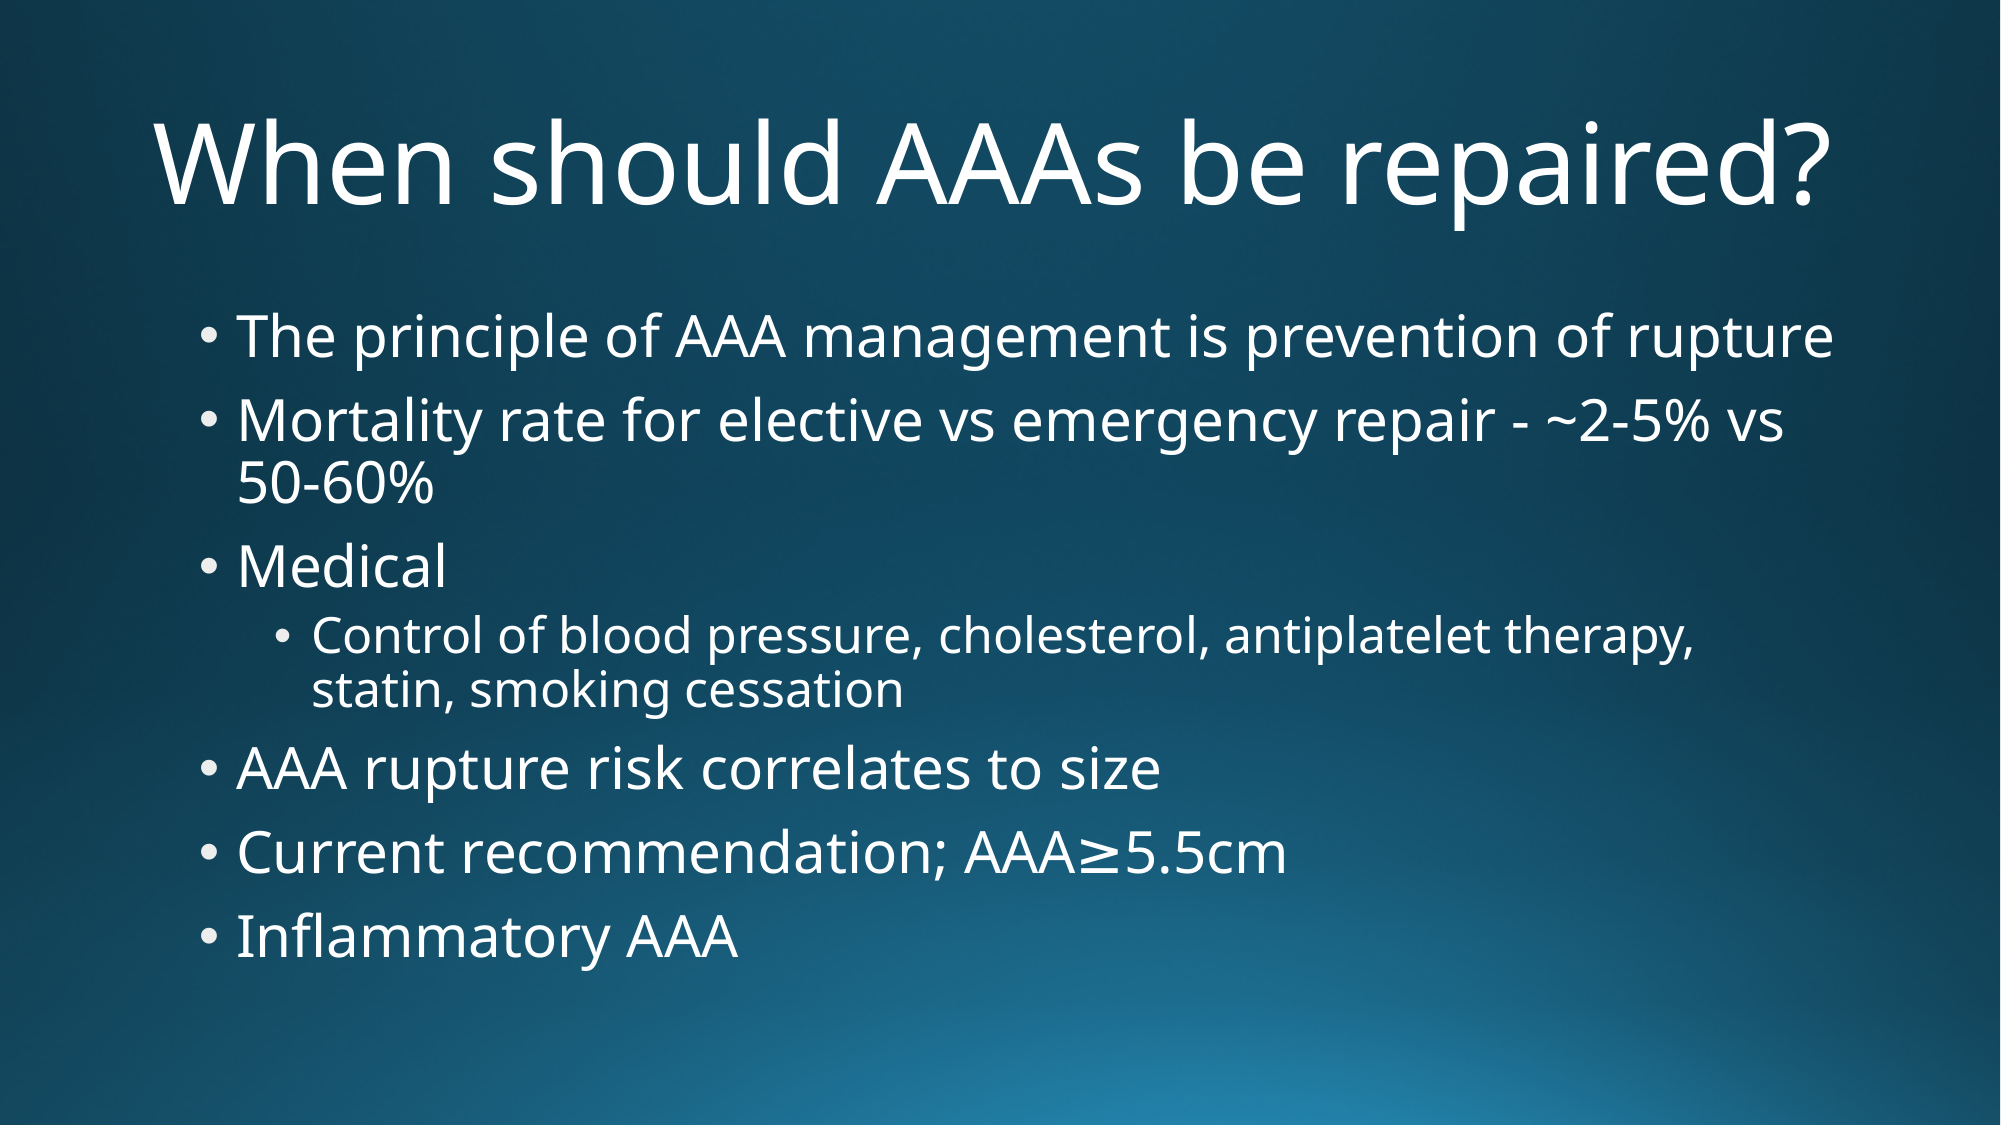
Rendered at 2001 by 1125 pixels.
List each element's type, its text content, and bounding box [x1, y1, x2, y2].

list The principle of AAA management is prevention of rupture Mortality rate for elective vs emergency repair - ~2-5% vs 50-60% Medical Control of blood pressure, cholesterol, antiplatelet therapy, statin, smoking cessation AAA rupture risk correlates to size Current recommendation; AAA≥5.5cm Inflammatory AAA [183, 299, 1863, 1014]
picture [0, 0, 2001, 1125]
title When should AAAs be repaired? [137, 59, 1863, 278]
